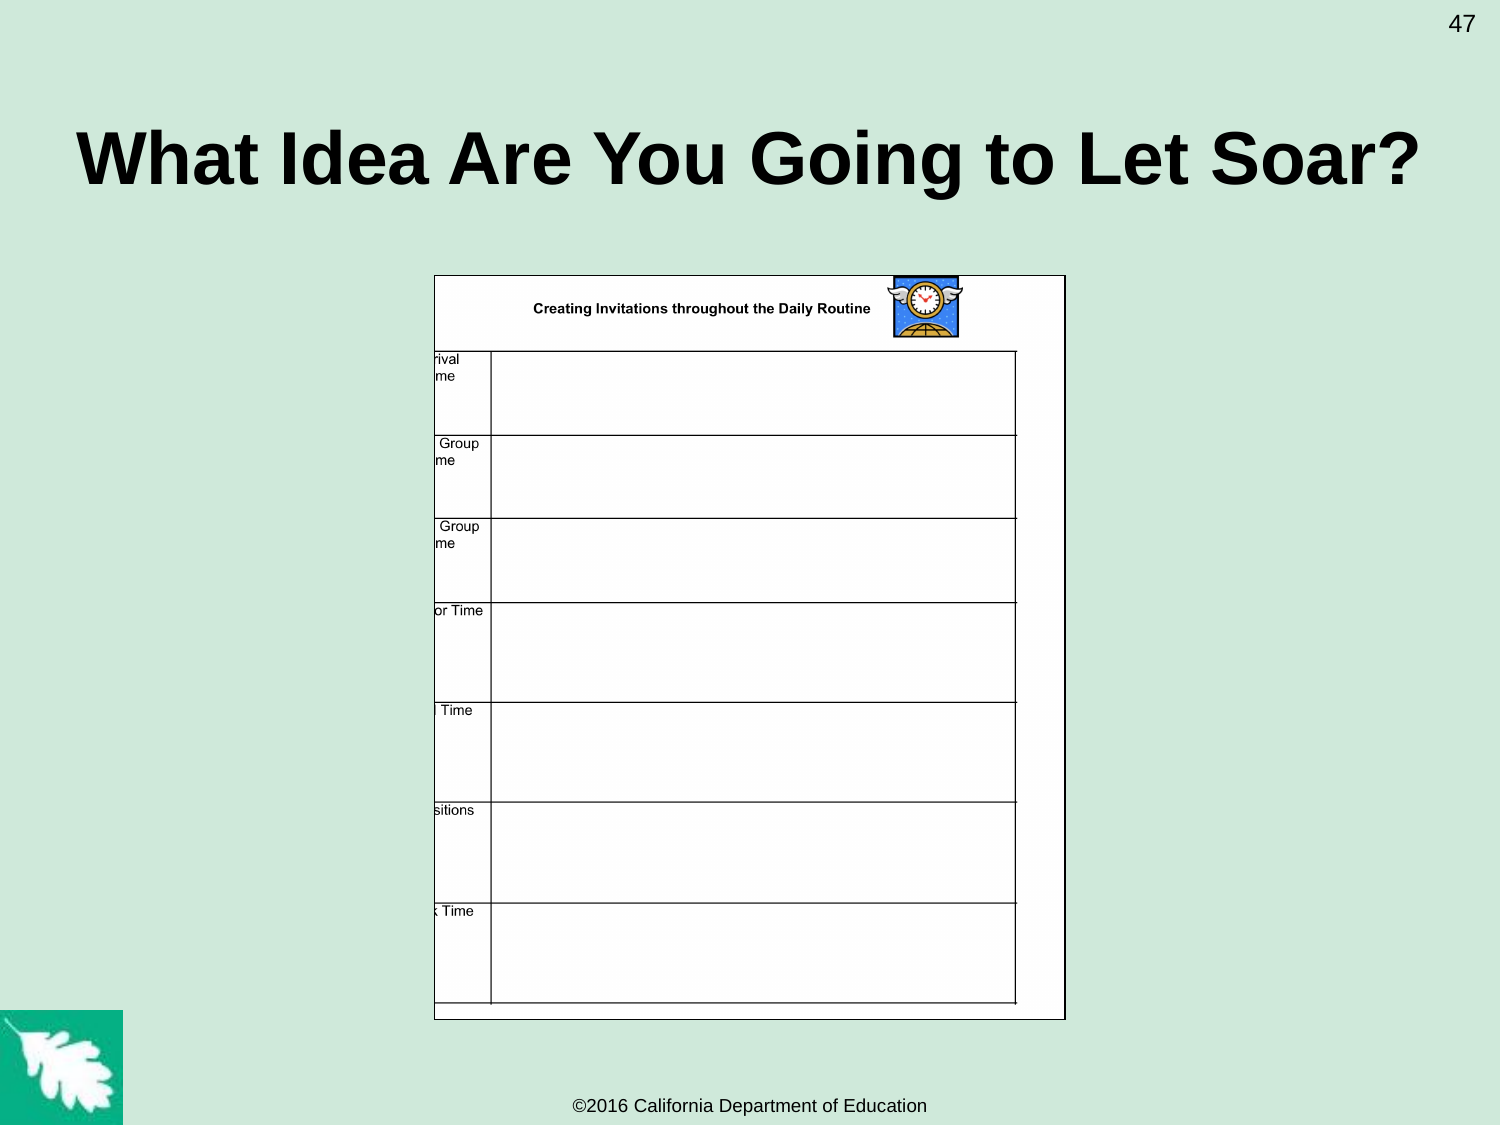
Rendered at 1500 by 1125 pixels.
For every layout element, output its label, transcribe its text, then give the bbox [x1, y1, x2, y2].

picture [0, 1010, 123, 1125]
title What Idea Are You Going to Let Soar? [0, 45, 1500, 264]
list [435, 276, 1065, 1019]
slide_number 47 [1425, 0, 1500, 60]
